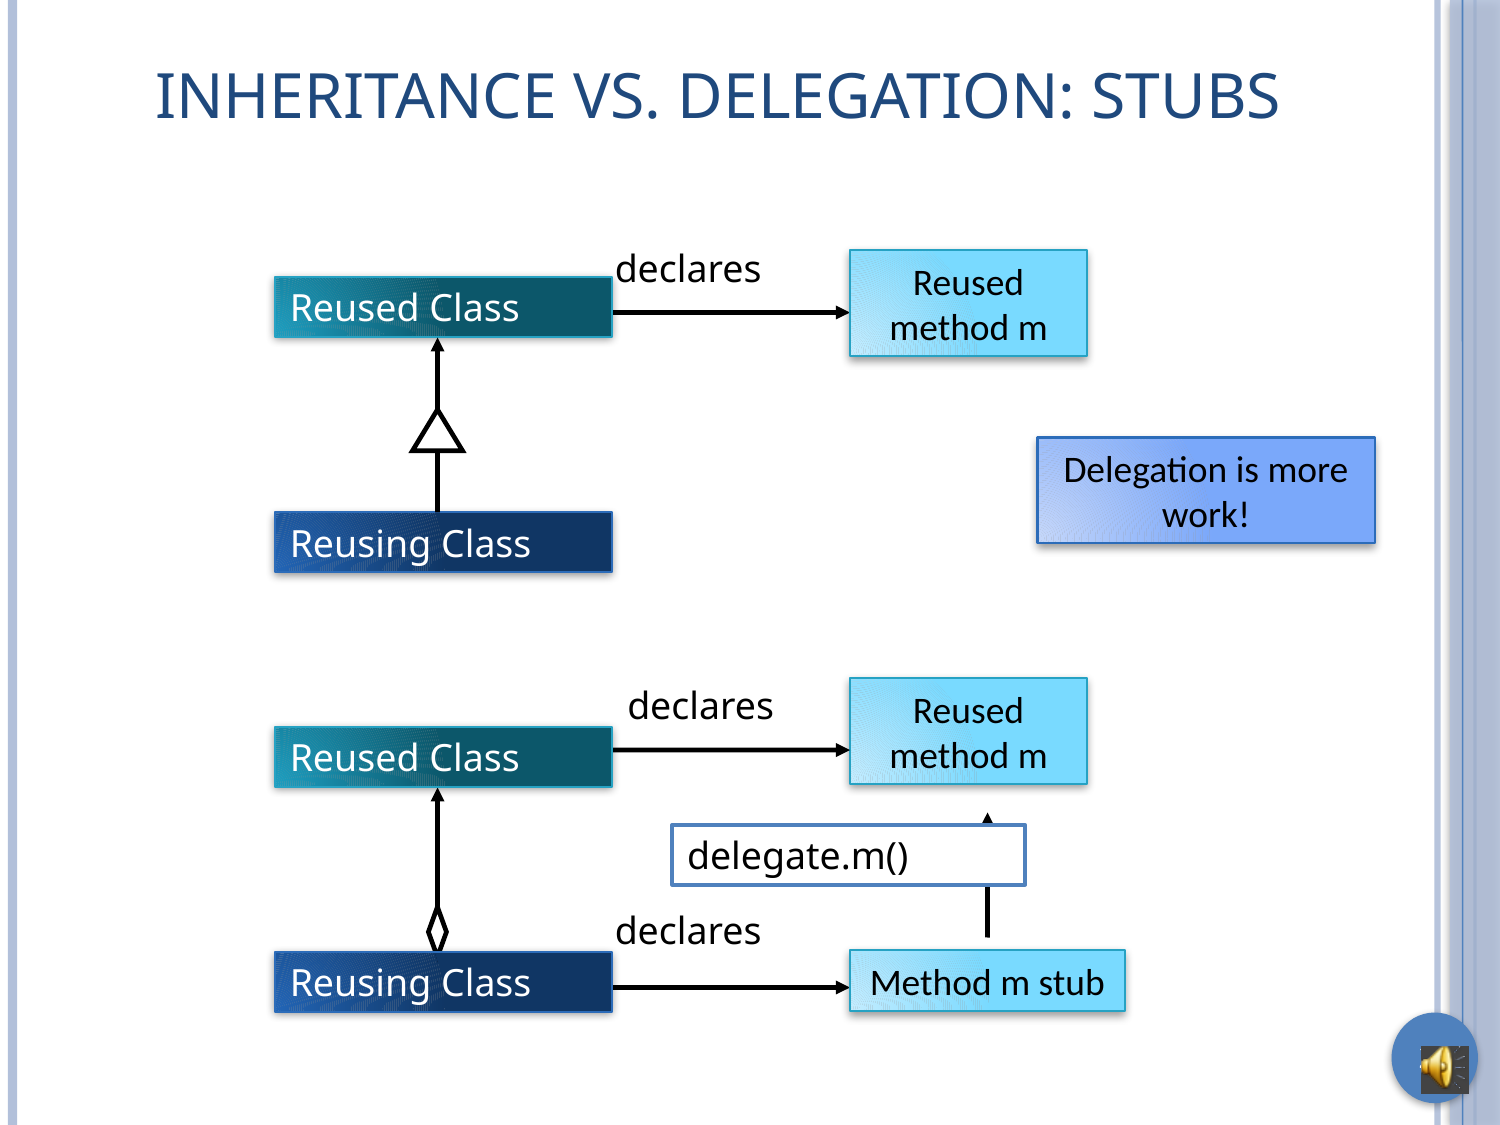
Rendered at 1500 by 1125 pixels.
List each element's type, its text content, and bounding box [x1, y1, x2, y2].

text_box Reused Class [274, 726, 613, 788]
text_box [619, 306, 843, 319]
picture [1419, 1044, 1471, 1096]
text_box [619, 743, 850, 757]
text_box Reusing Class [274, 951, 594, 1013]
text_box declares [612, 674, 850, 735]
text_box Reused Class [274, 276, 613, 338]
text_box declares [599, 237, 838, 298]
title Inheritance vs. Delegation: Stubs [0, 0, 1438, 188]
text_box Reused method m [849, 677, 1088, 785]
text_box Delegation is more work! [1036, 436, 1376, 544]
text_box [599, 811, 1126, 1012]
text_box Reusing Class [274, 511, 613, 573]
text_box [411, 336, 463, 513]
text_box Reused method m [849, 249, 1088, 357]
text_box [424, 786, 451, 951]
